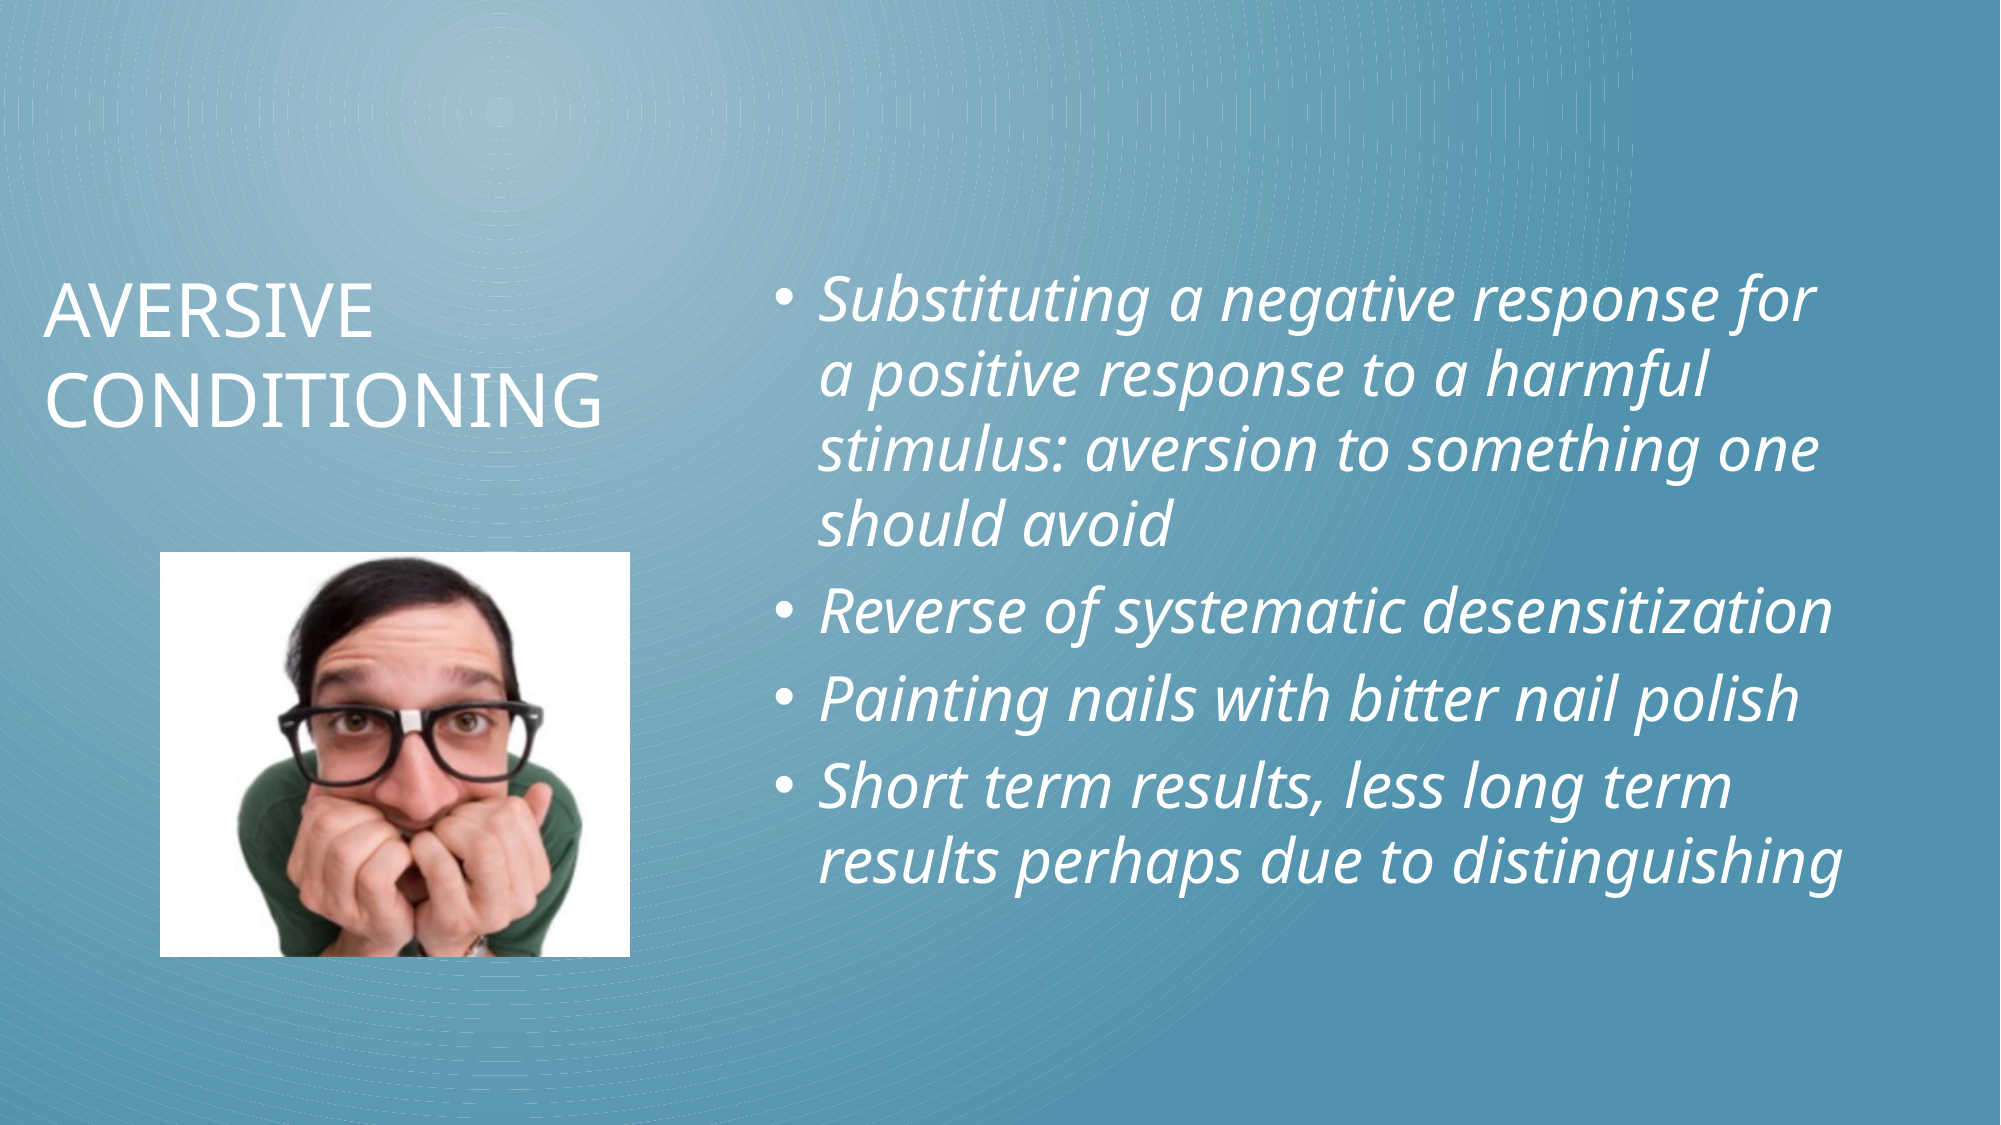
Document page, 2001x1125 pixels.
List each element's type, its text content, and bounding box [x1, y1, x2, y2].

title Aversive Conditioning [28, 254, 750, 580]
list Substituting a negative response for a positive response to a harmful stimulus: aversion to something one should avoid Reverse of systematic desensitization Painting nails with bitter nail polish Short term results, less long term results perhaps due to distinguishing [758, 251, 1884, 1071]
picture [160, 552, 630, 957]
